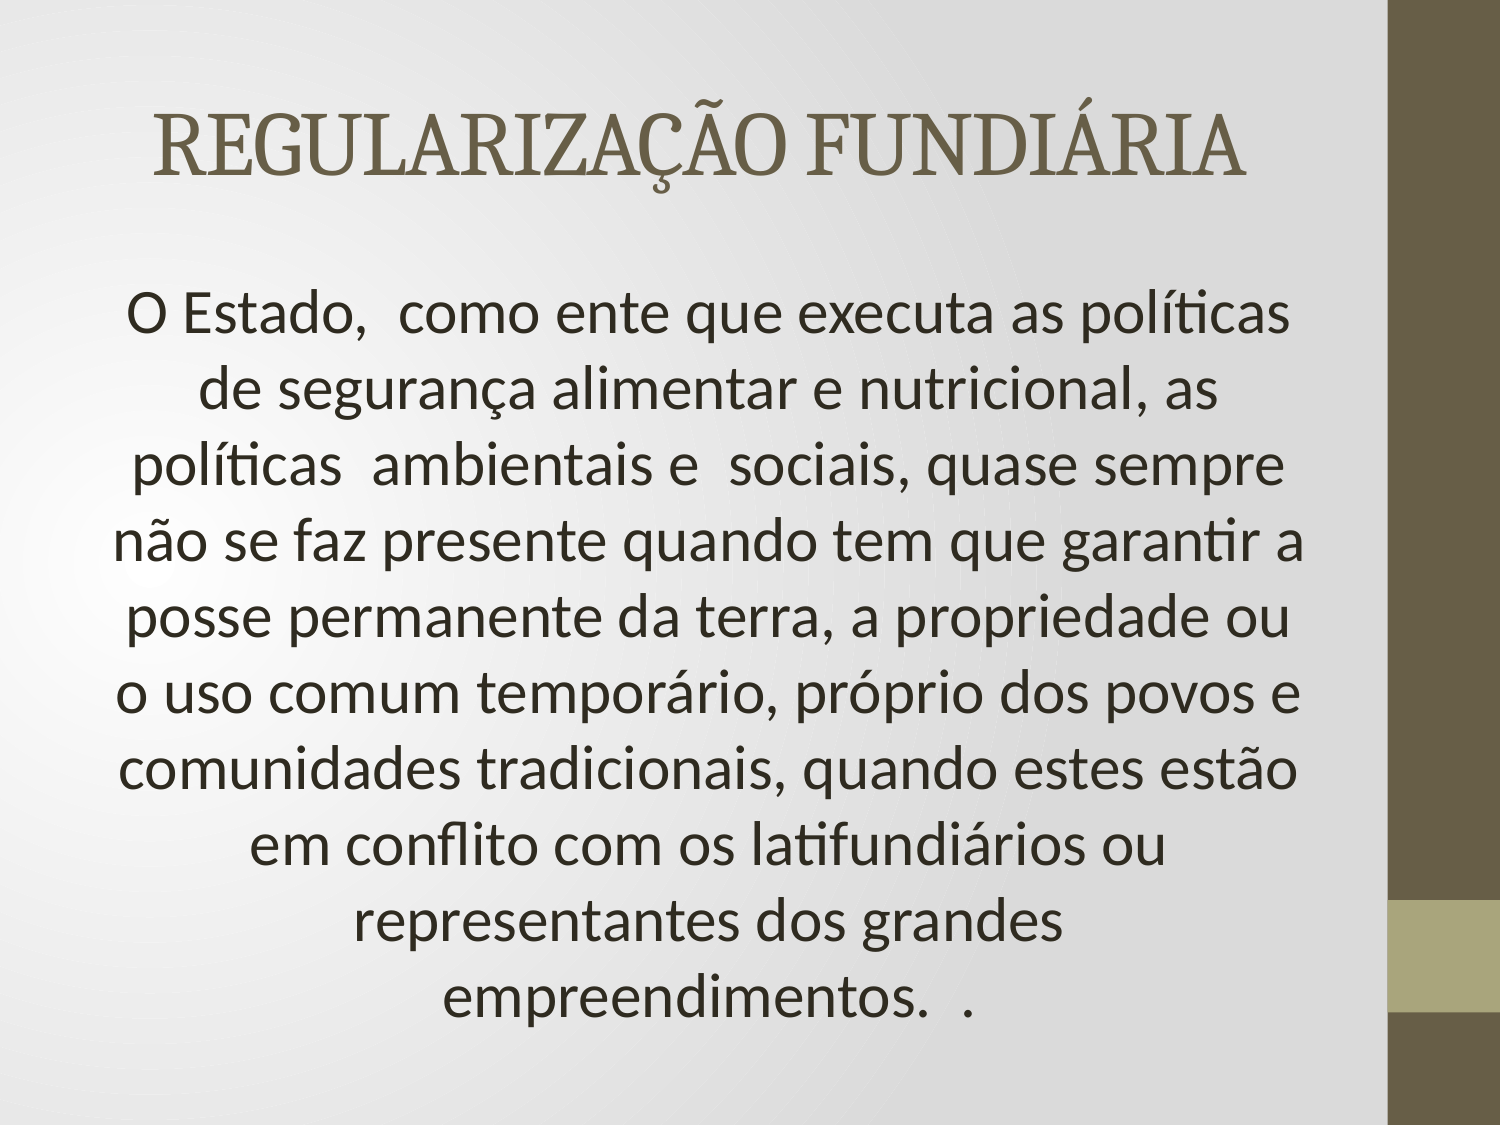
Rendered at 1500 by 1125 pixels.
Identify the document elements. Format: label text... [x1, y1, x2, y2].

list O Estado, como ente que executa as políticas de segurança alimentar e nutricional, as políticas ambientais e sociais, quase sempre não se faz presente quando tem que garantir a posse permanente da terra, a propriedade ou o uso comum temporário, próprio dos povos e comunidades tradicionais, quando estes estão em conflito com os latifundiários ou representantes dos grandes empreendimentos. . [75, 262, 1325, 1050]
title REGULARIZAÇÃO FUNDIÁRIA [75, 45, 1325, 233]
